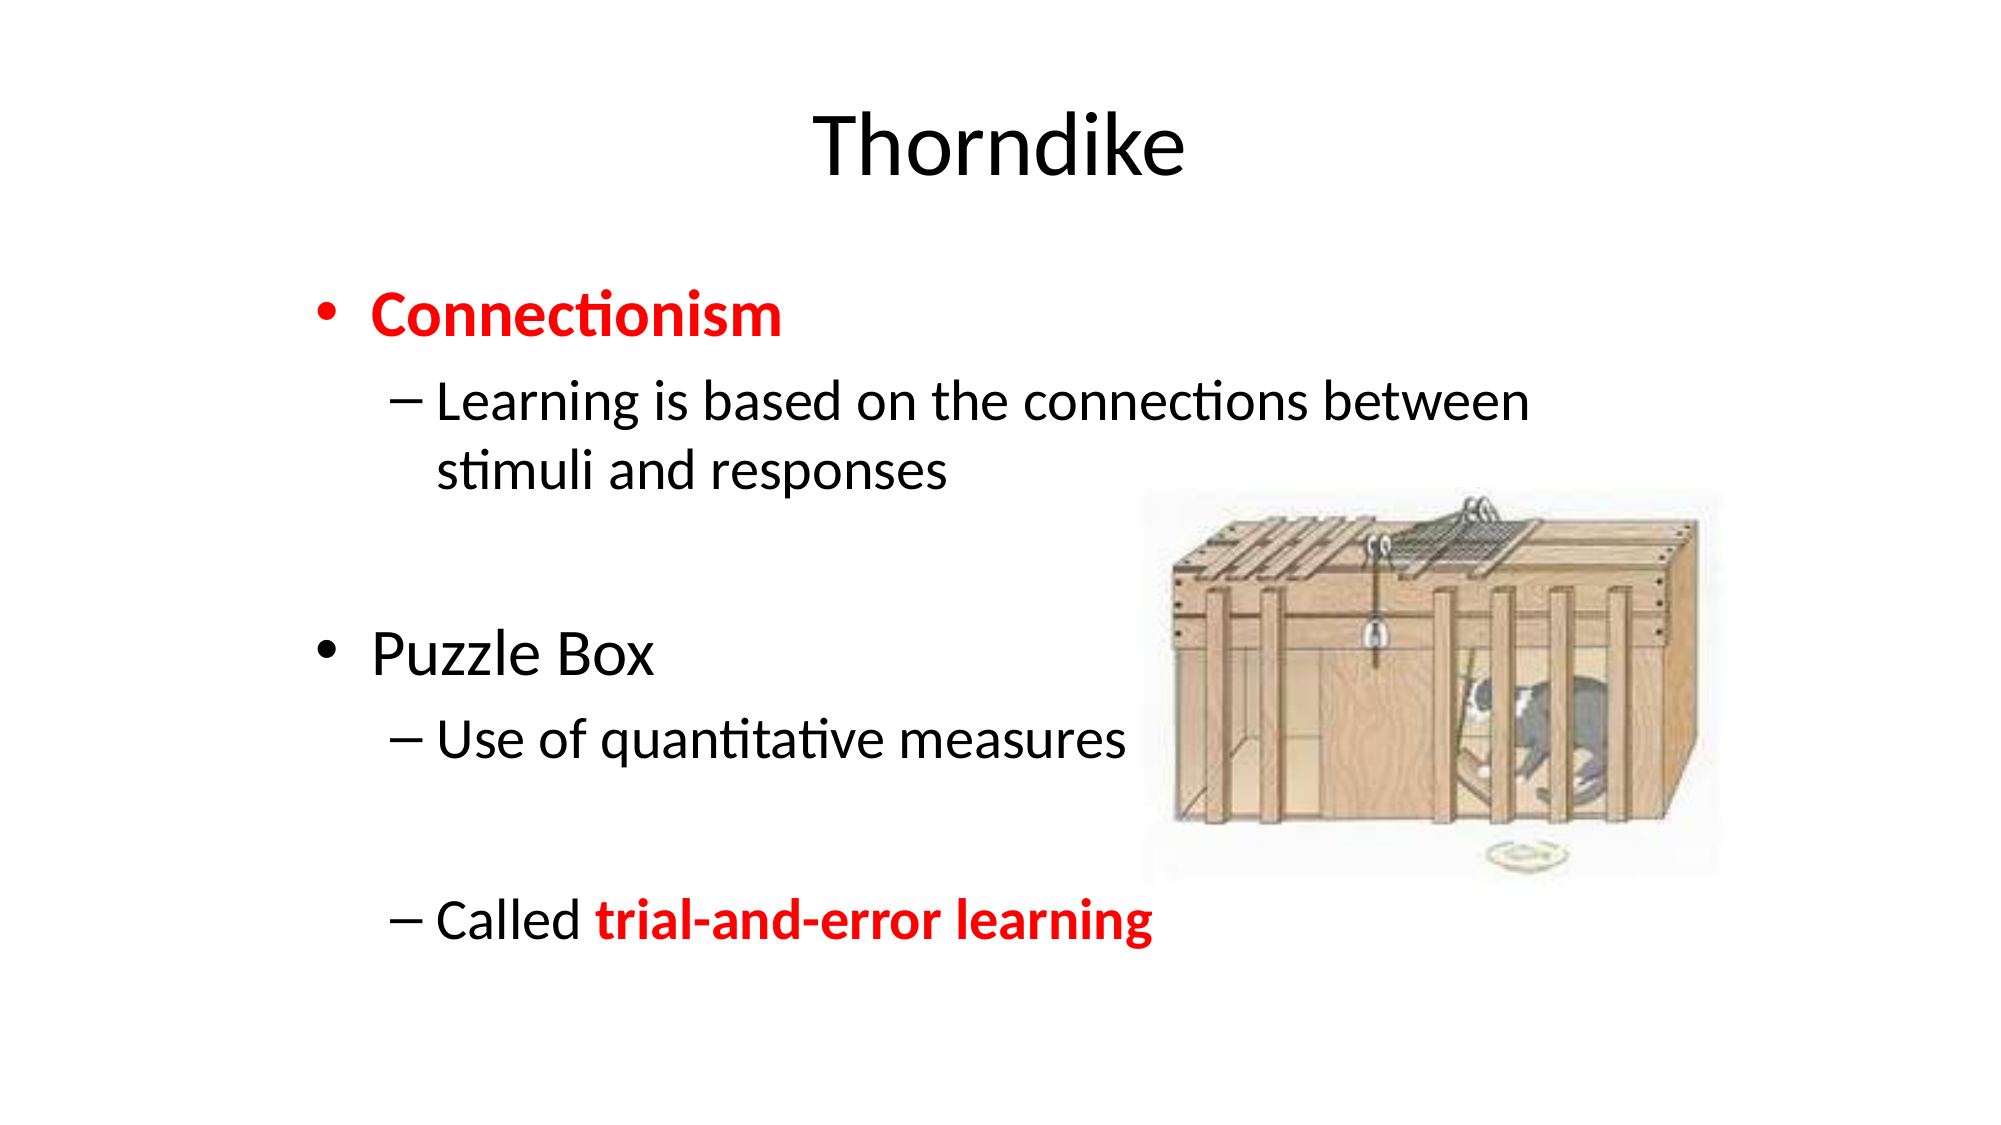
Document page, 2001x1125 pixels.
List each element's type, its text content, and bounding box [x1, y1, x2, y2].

list Connectionism Learning is based on the connections between stimuli and responses Puzzle Box Use of quantitative measures Called trial-and-error learning [300, 262, 1650, 1005]
picture [1139, 487, 1726, 885]
title Thorndike [99, 45, 1900, 233]
